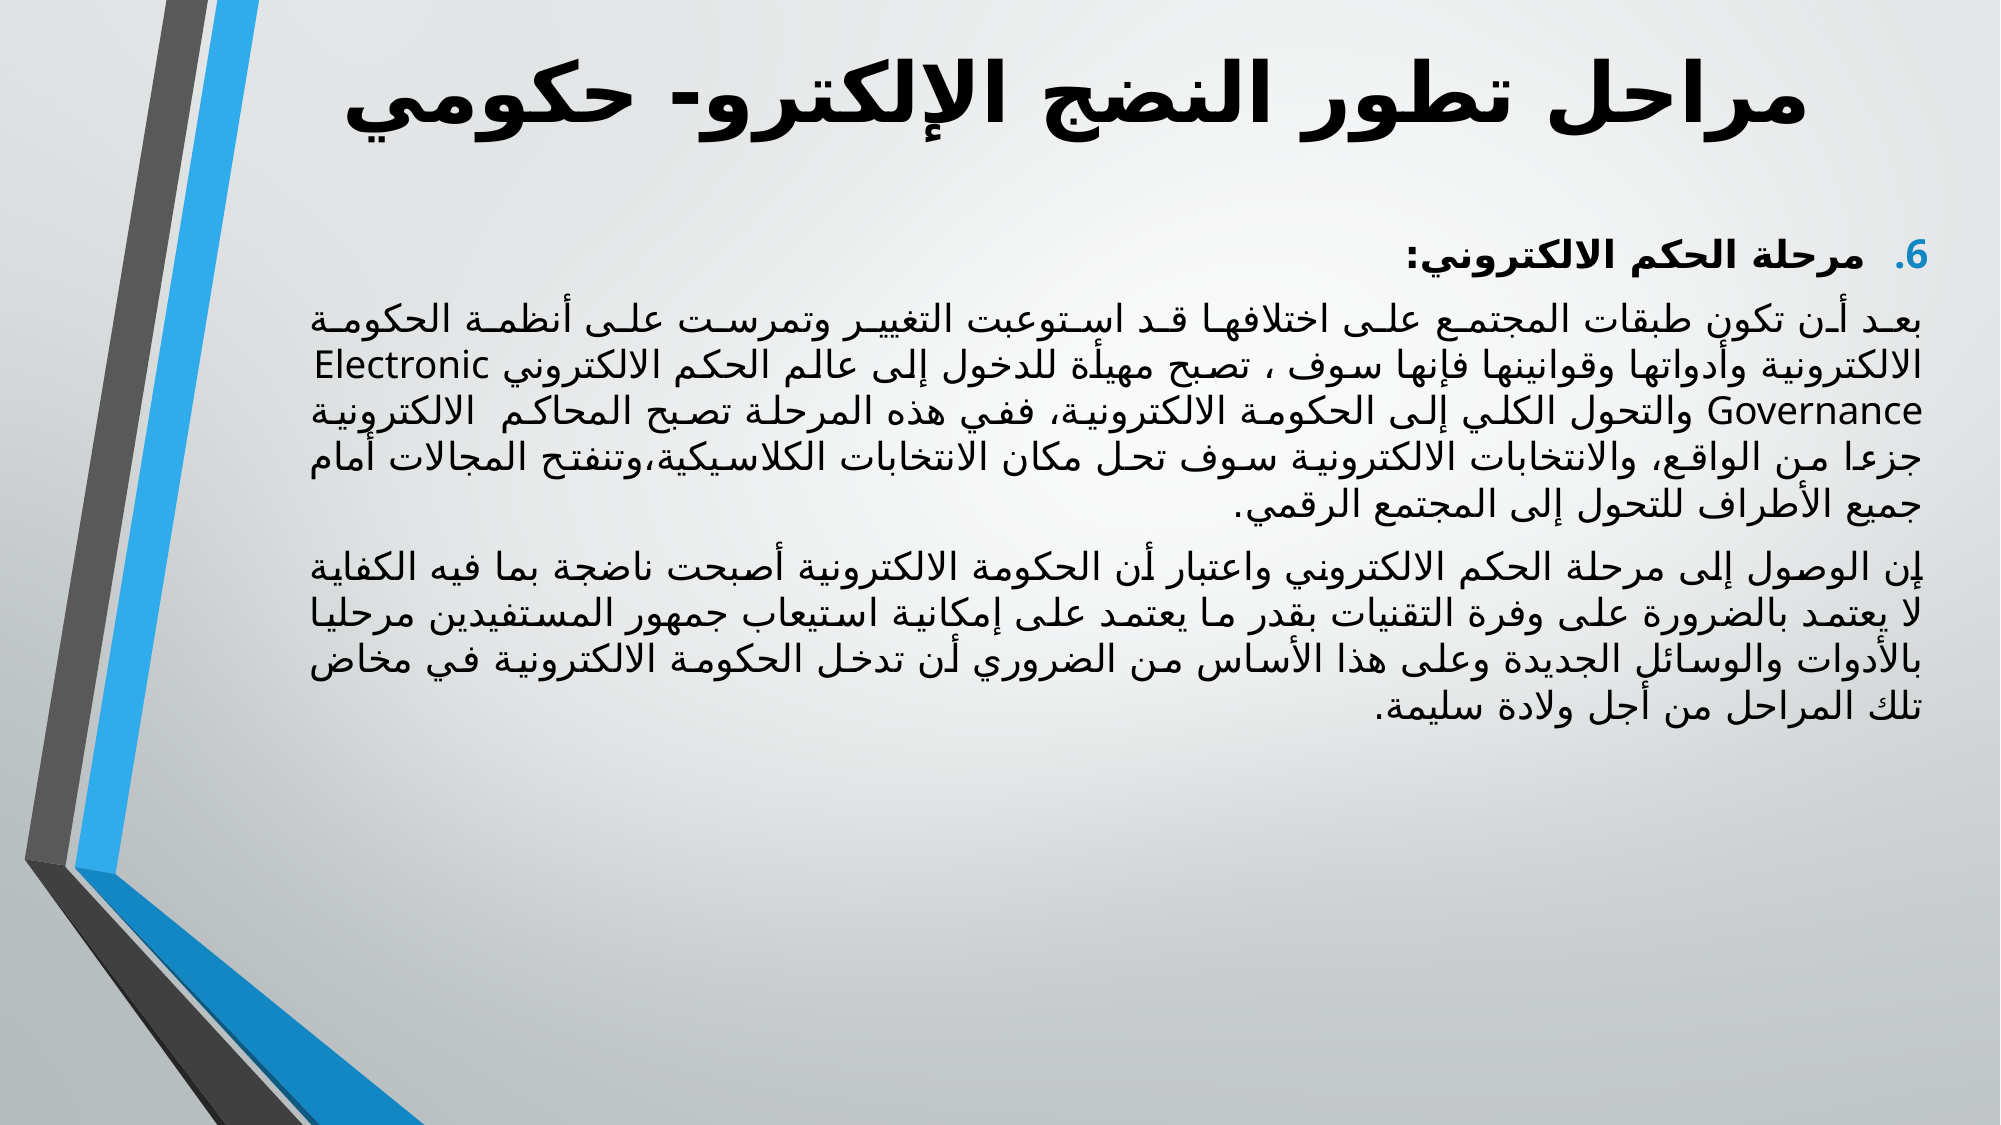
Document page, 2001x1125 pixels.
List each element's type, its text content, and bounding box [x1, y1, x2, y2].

title مراحل تطور النضج الإلكترو- حكومي [255, 0, 1900, 234]
list مرحلة الحكم الالكتروني: بعد أن تكون طبقات المجتمع على اختلافها قد استوعبت التغيير وتمرست على أنظمة الحكومة الالكترونية وأدواتها وقوانينها فإنها سوف ، تصبح مهيأة للدخول إلى عالم الحكم الالكتروني Electronic Governance والتحول الكلي إلى الحكومة الالكترونية، ففي هذه المرحلة تصبح المحاكم الالكترونية جزءا من الواقع، والانتخابات الالكترونية سوف تحل مكان الانتخابات الكلاسيكية،وتنفتح المجالات أمام جميع الأطراف للتحول إلى المجتمع الرقمي. إن الوصول إلى مرحلة الحكم الالكتروني واعتبار أن الحكومة الالكترونية أصبحت ناضجة بما فيه الكفاية لا يعتمد بالضرورة على وفرة التقنيات بقدر ما يعتمد على إمكانية استيعاب جمهور المستفيدين مرحليا بالأدوات والوسائل الجديدة وعلى هذا الأساس من الضروري أن تدخل الحكومة الالكترونية في مخاض تلك المراحل من أجل ولادة سليمة. [294, 222, 1939, 735]
